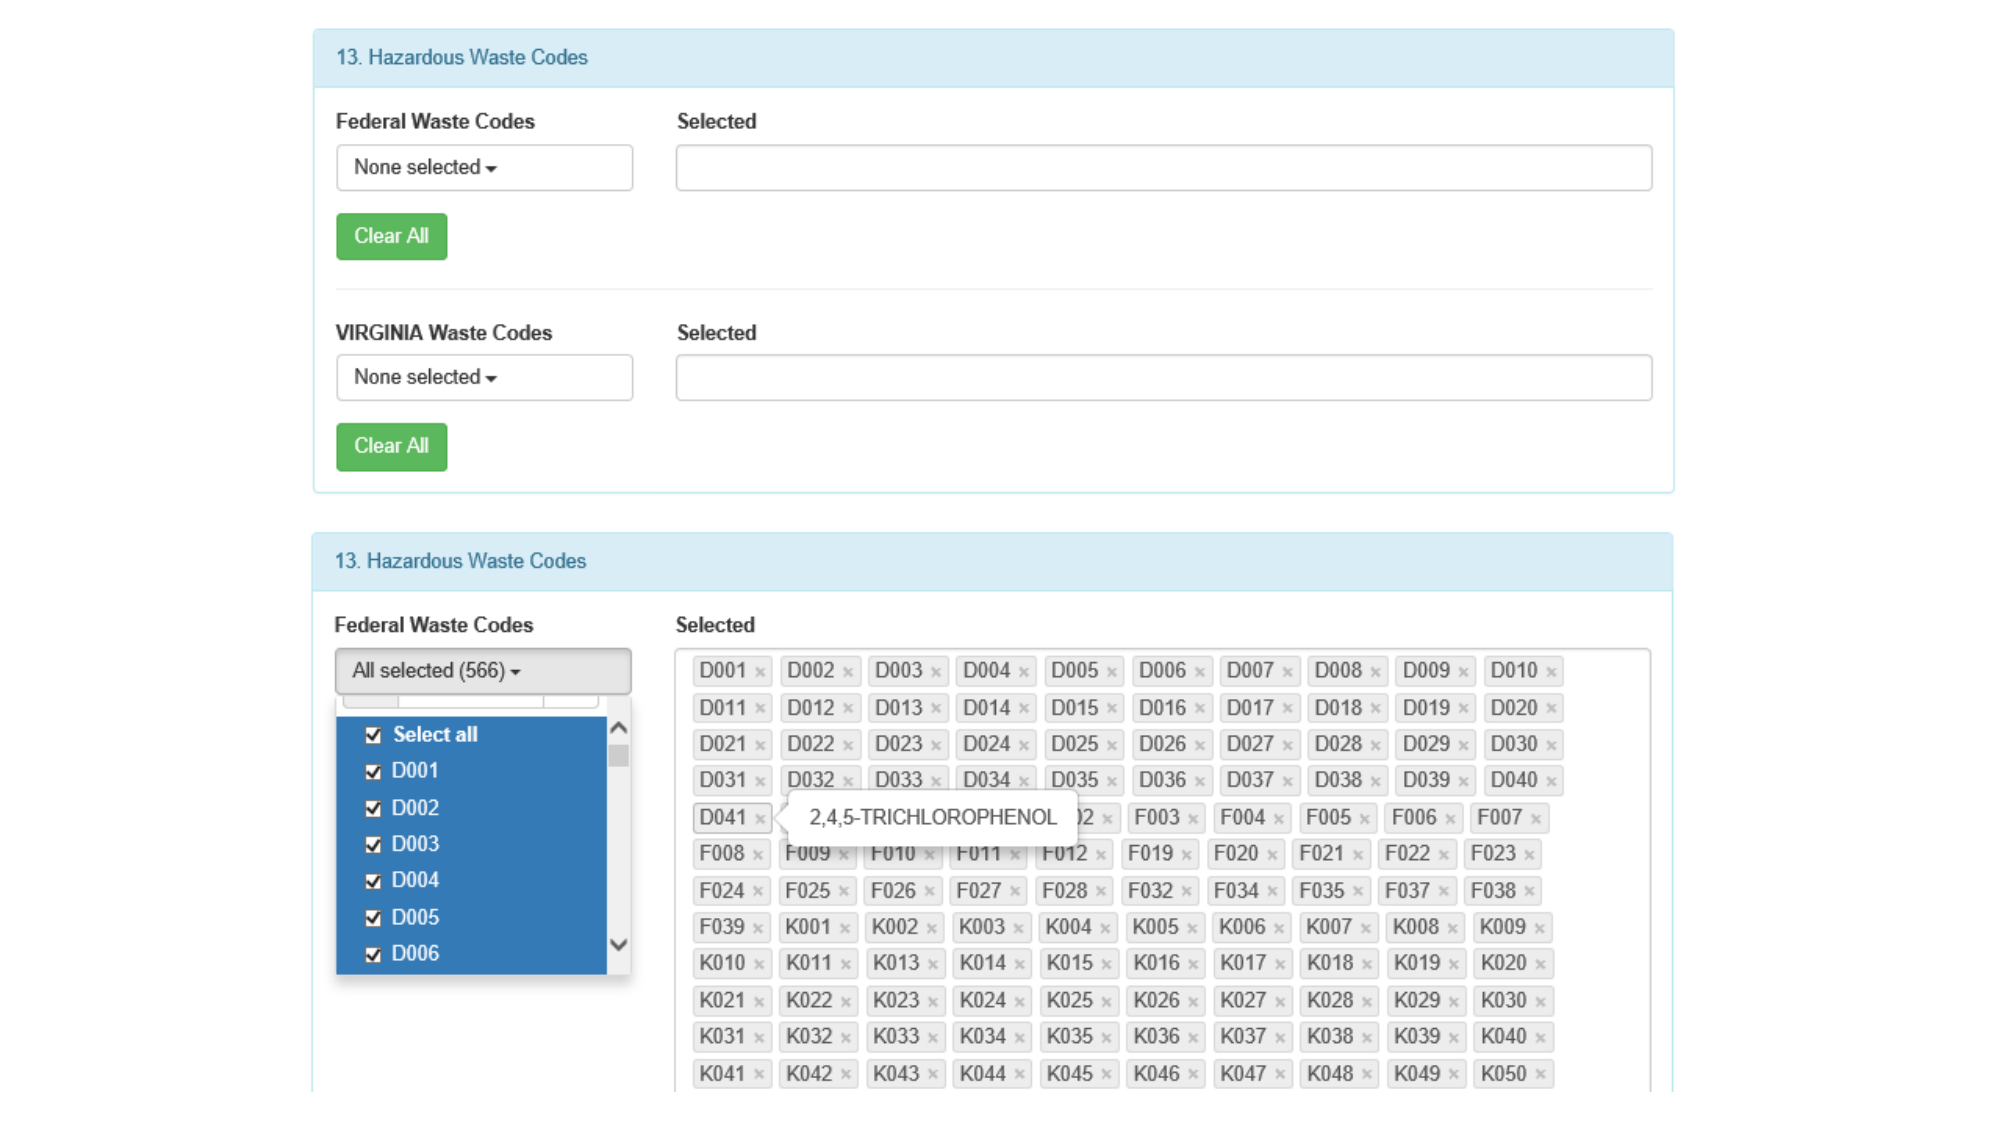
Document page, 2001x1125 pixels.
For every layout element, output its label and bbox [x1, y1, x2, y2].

picture [307, 523, 1683, 1092]
picture [307, 14, 1686, 511]
